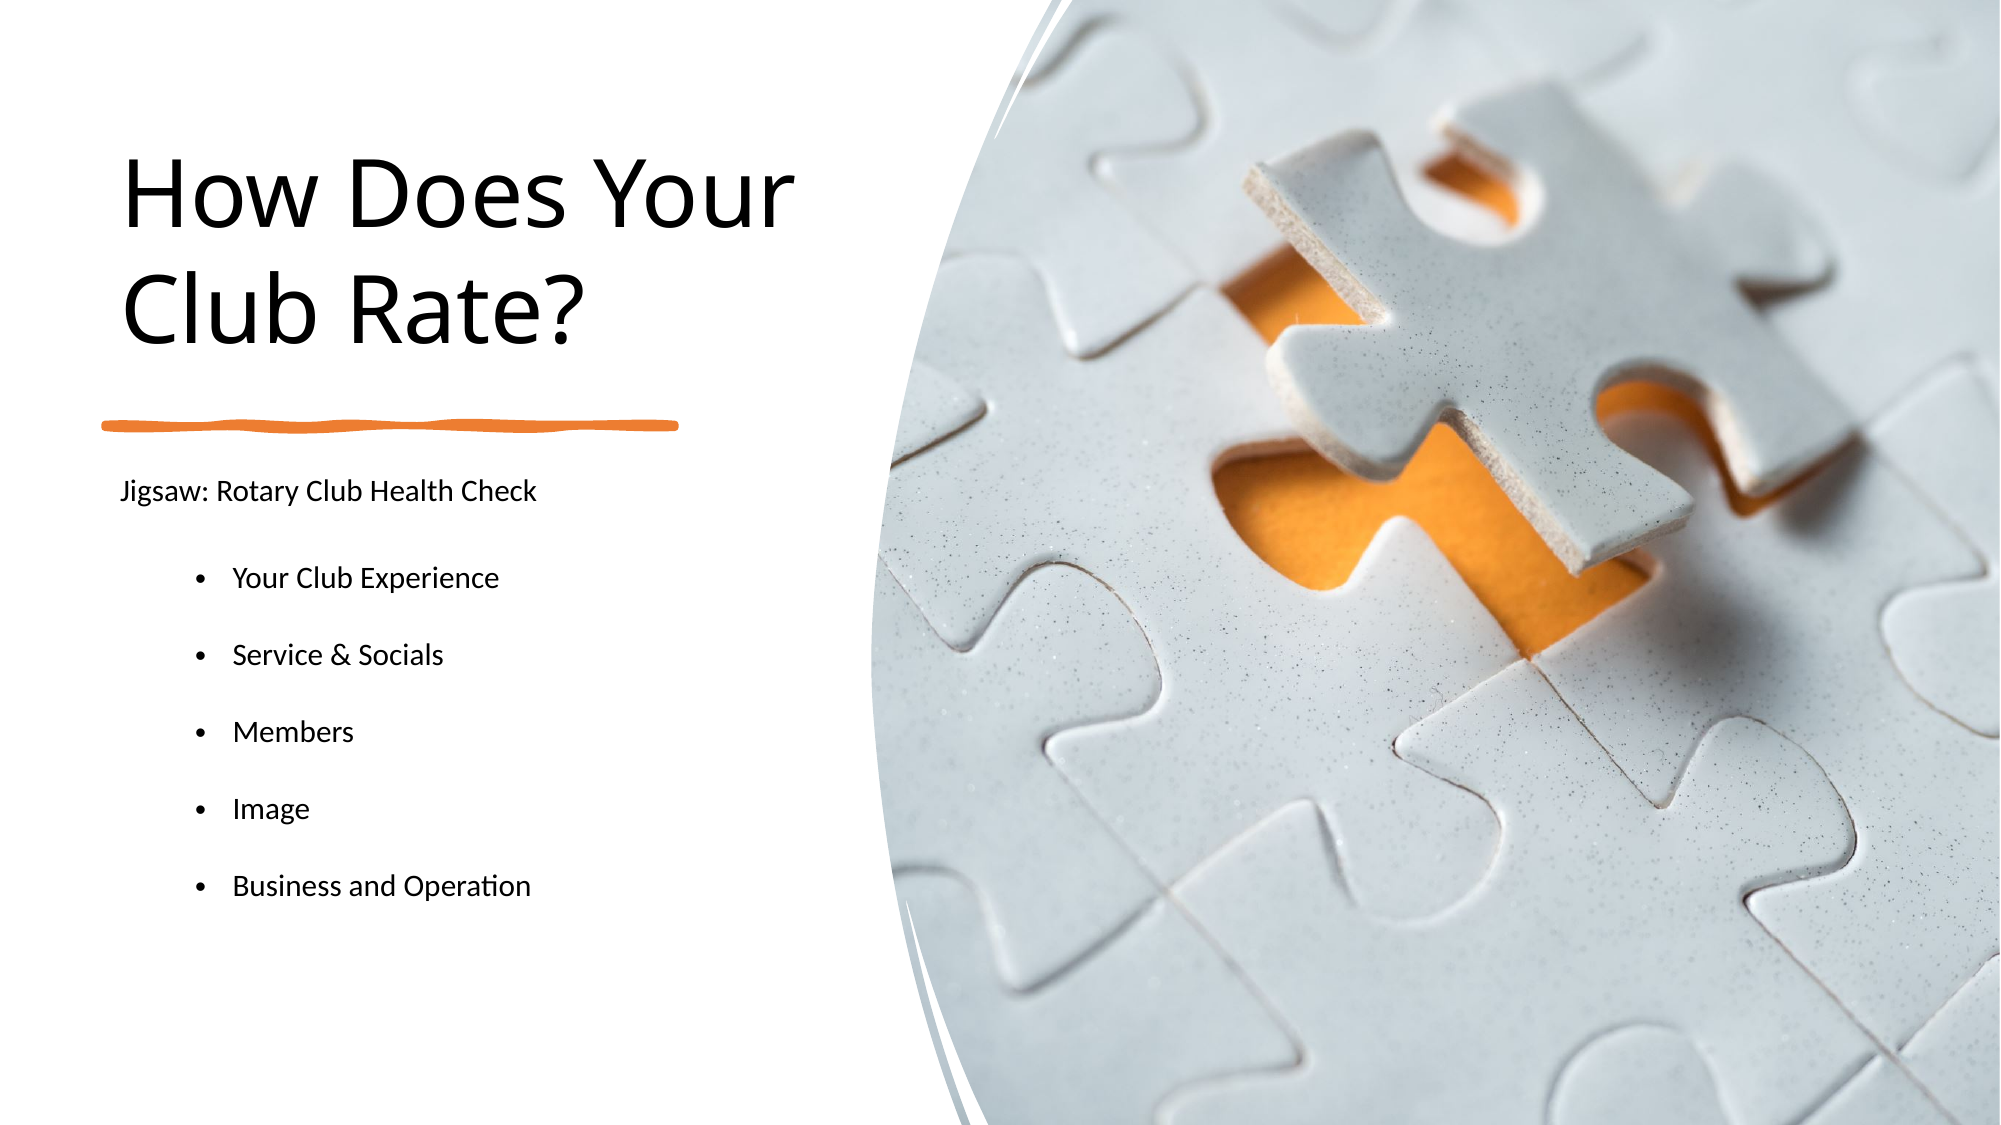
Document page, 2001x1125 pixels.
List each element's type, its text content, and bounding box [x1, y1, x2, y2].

picture [871, 0, 2000, 1125]
text_box [103, 421, 676, 431]
title How Does Your Club Rate? [105, 53, 822, 375]
list Jigsaw: Rotary Club Health Check Your Club Experience Service & Socials Members Image Business and Operation [105, 471, 802, 1016]
text_box [0, 0, 871, 1125]
